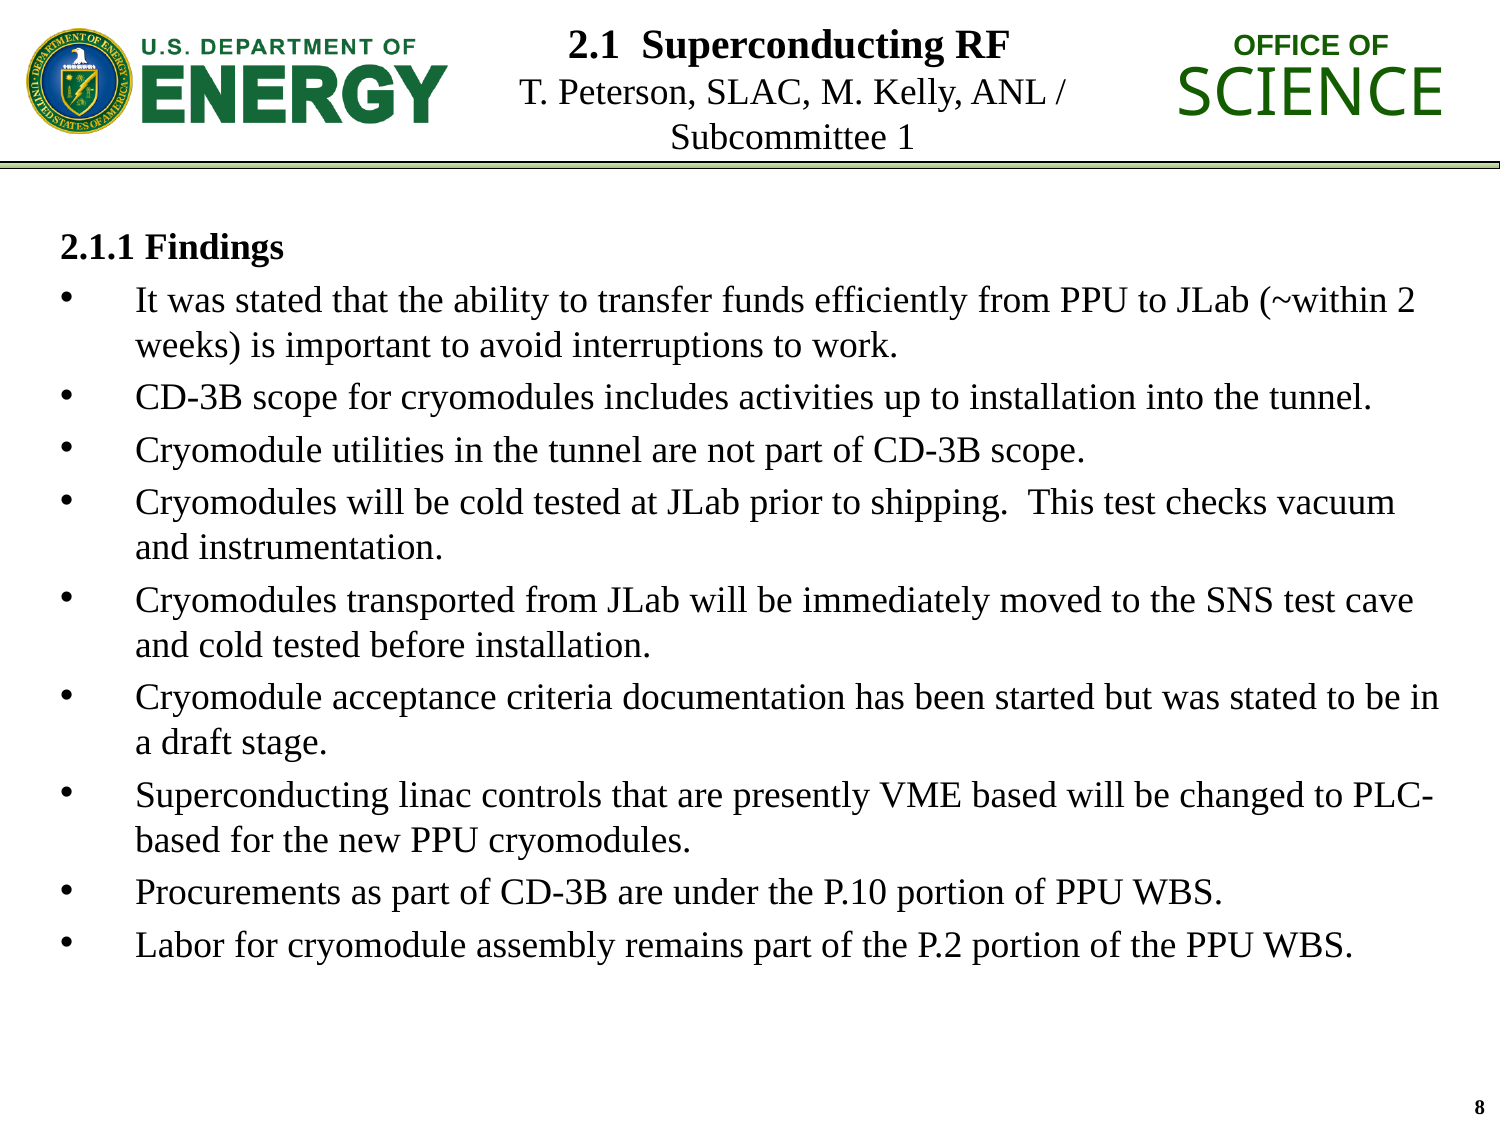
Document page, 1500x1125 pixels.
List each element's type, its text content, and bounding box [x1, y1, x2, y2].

text_box 2.1.1 Findings It was stated that the ability to transfer funds efficiently from PPU to JLab (~within 2 weeks) is important to avoid interruptions to work. CD-3B scope for cryomodules includes activities up to installation into the tunnel. Cryomodule utilities in the tunnel are not part of CD-3B scope. Cryomodules will be cold tested at JLab prior to shipping. This test checks vacuum and instrumentation. Cryomodules transported from JLab will be immediately moved to the SNS test cave and cold tested before installation. Cryomodule acceptance criteria documentation has been started but was stated to be in a draft stage. Superconducting linac controls that are presently VME based will be changed to PLC-based for the new PPU cryomodules. Procurements as part of CD-3B are under the P.10 portion of PPU WBS. Labor for cryomodule assembly remains part of the P.2 portion of the PPU WBS. [45, 167, 1464, 972]
slide_number 8 [1437, 1085, 1500, 1125]
title 2.1 Superconducting RF T. Peterson, SLAC, M. Kelly, ANL / Subcommittee 1 [414, 18, 1172, 156]
picture [26, 28, 414, 134]
